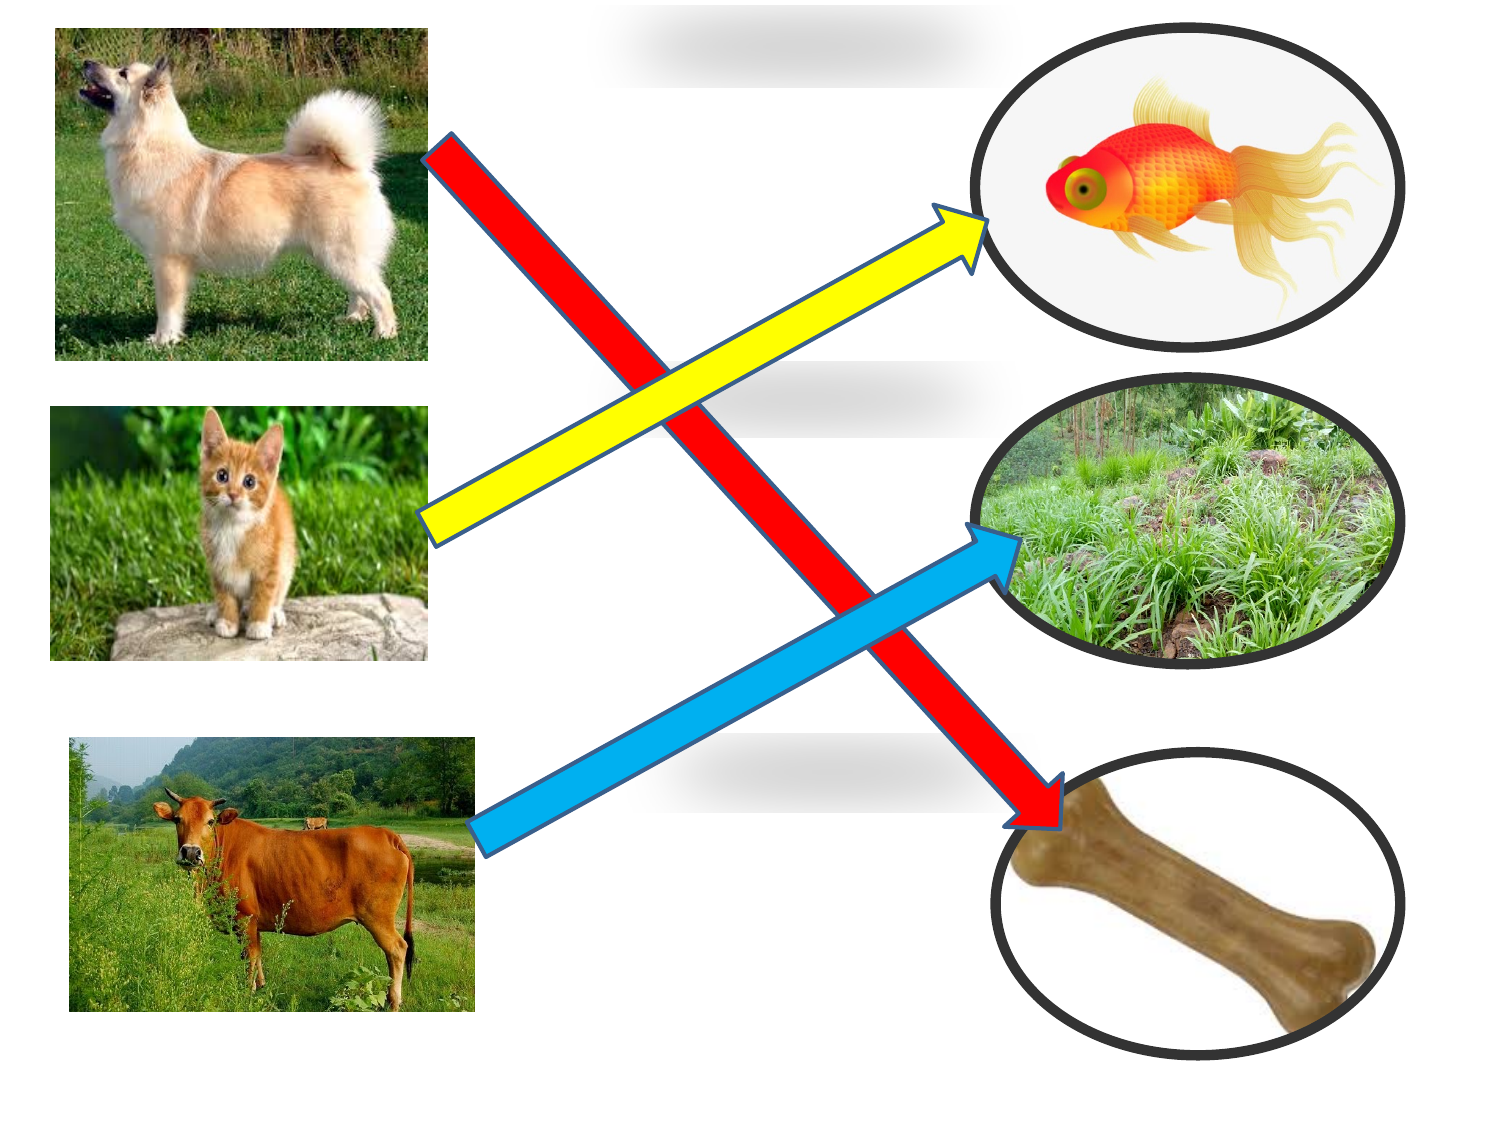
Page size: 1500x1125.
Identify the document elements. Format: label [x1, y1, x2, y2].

text_box [964, 521, 969, 533]
picture [55, 28, 428, 361]
picture [69, 737, 476, 1012]
picture [995, 751, 1401, 1056]
text_box [432, 202, 969, 549]
text_box [866, 628, 1018, 785]
text_box [662, 404, 876, 616]
text_box [433, 131, 670, 391]
list [974, 377, 1401, 665]
text_box [480, 542, 969, 860]
picture [974, 27, 1401, 348]
picture [49, 405, 428, 662]
